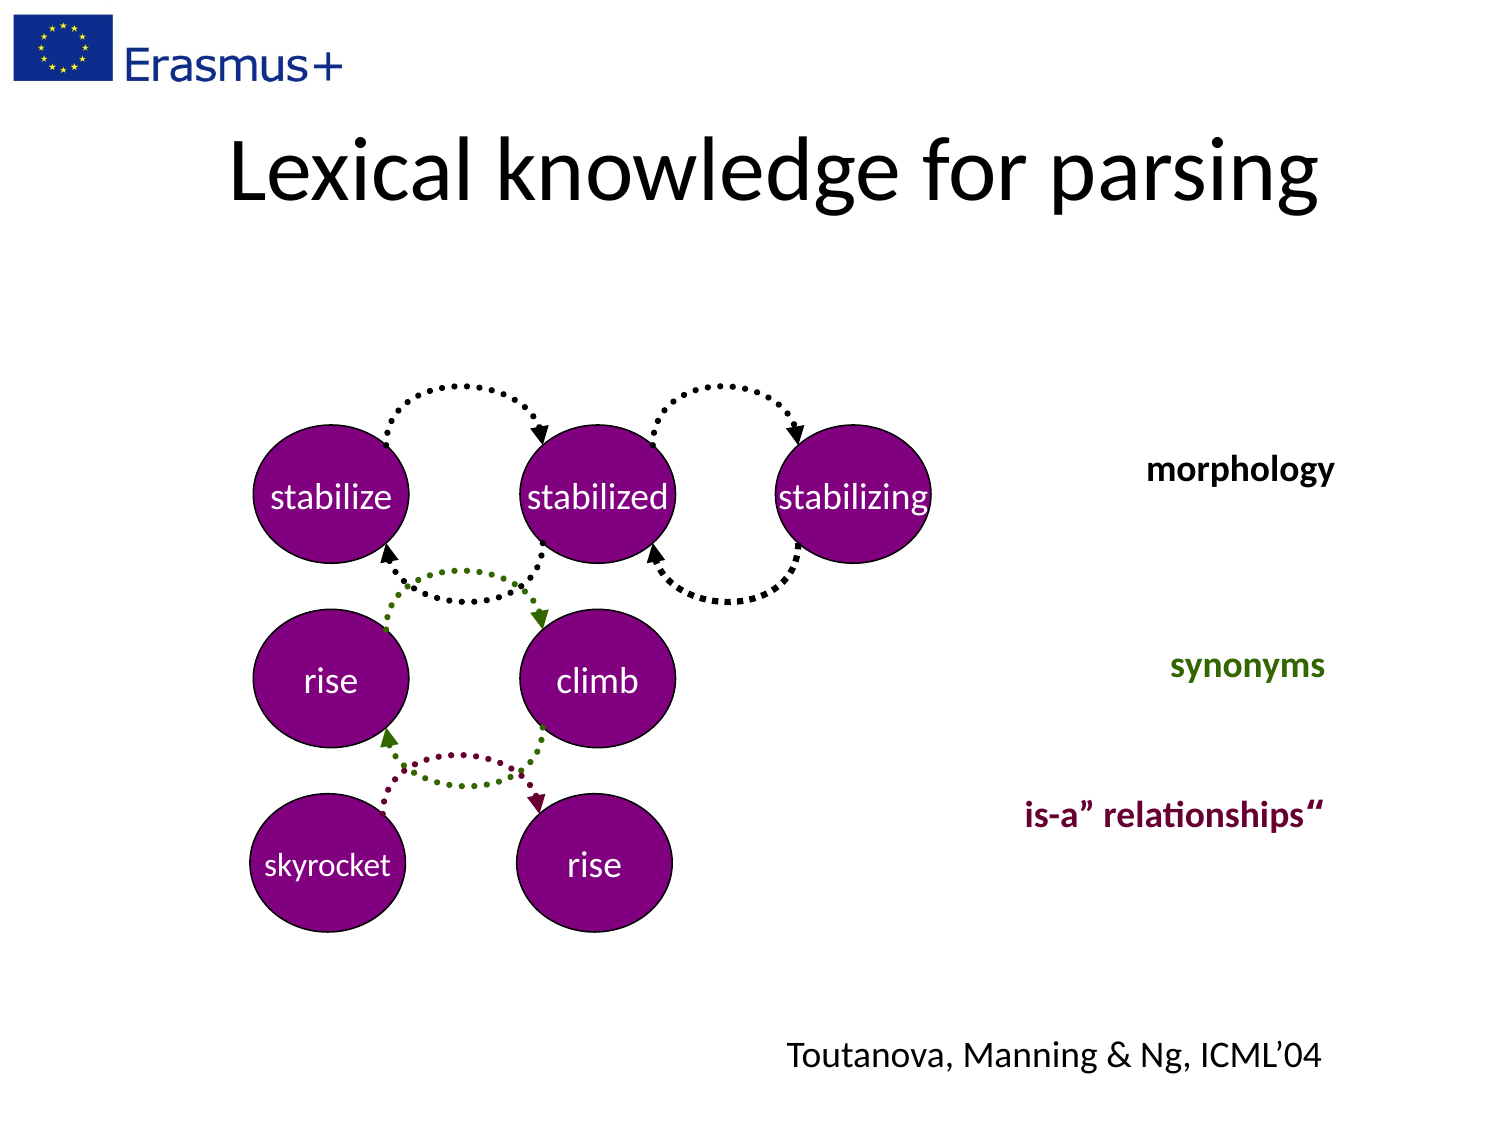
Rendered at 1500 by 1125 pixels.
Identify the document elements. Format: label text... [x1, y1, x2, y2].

text_box Toutanova, Manning & Ng, ICML’04 [771, 1023, 1471, 1083]
picture [0, 0, 361, 101]
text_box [249, 424, 1351, 933]
list [99, 275, 1375, 1075]
text_box Lexical knowledge for parsing [99, 70, 1450, 258]
